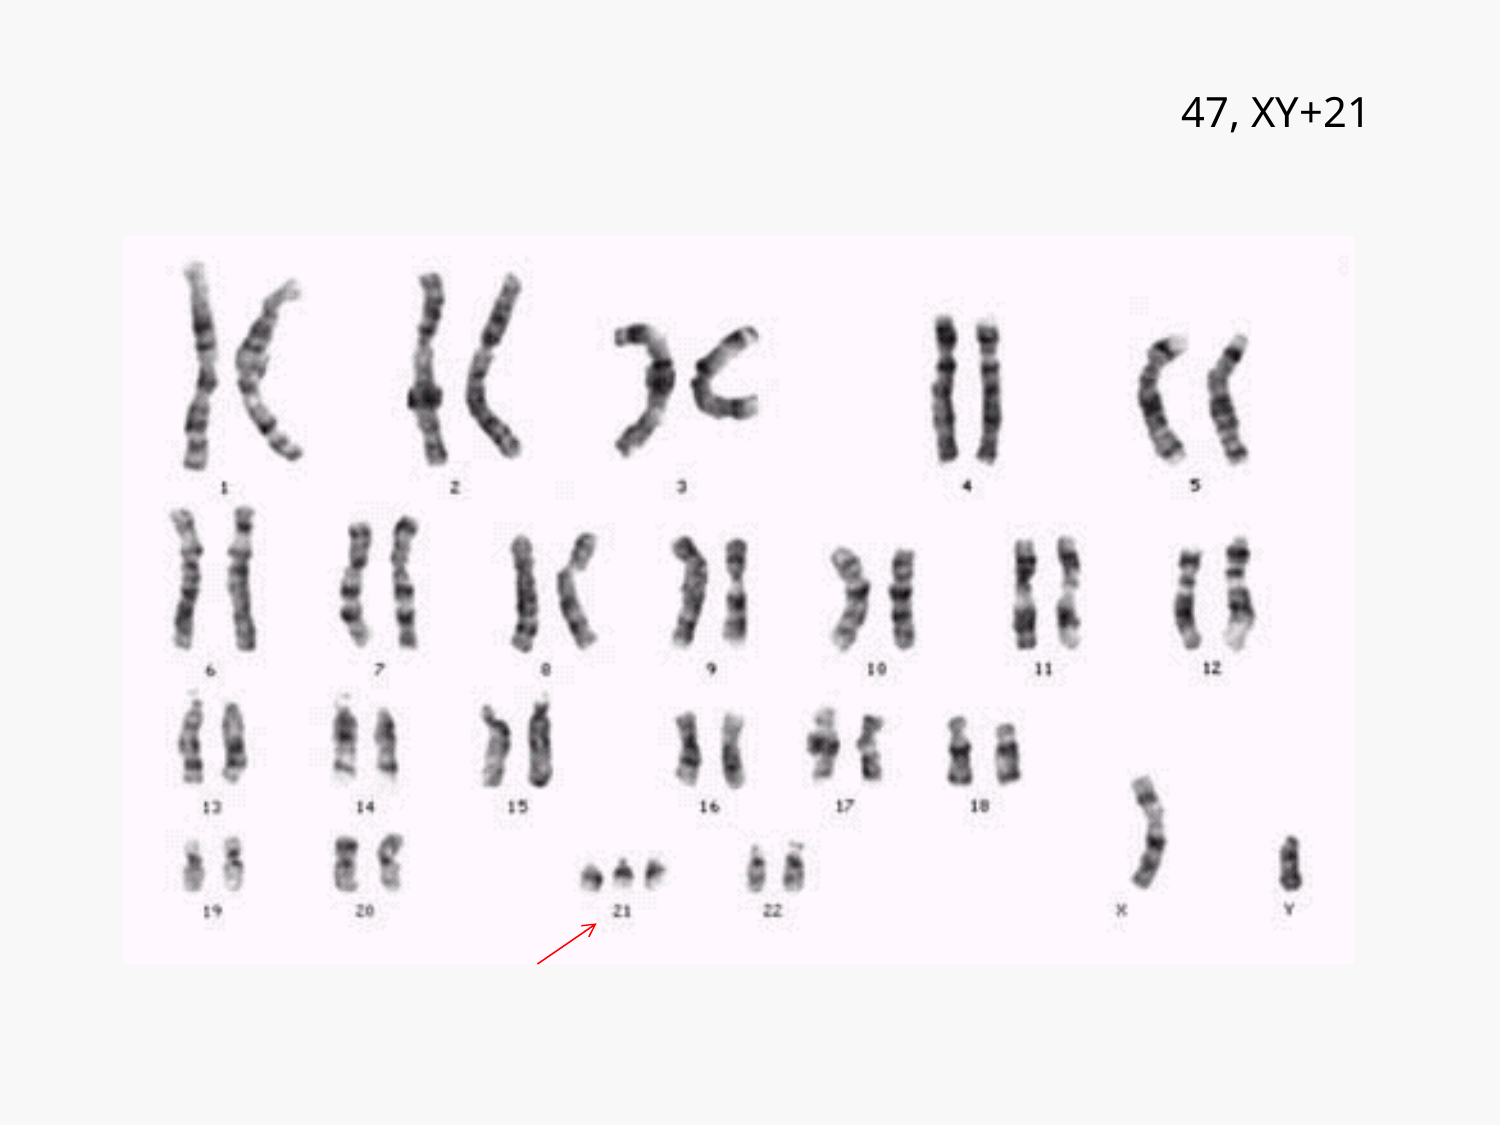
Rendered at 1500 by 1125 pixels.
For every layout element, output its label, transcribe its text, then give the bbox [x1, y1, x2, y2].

text_box 47, XY+21 [1166, 78, 1451, 143]
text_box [537, 923, 597, 965]
picture [123, 236, 1354, 965]
